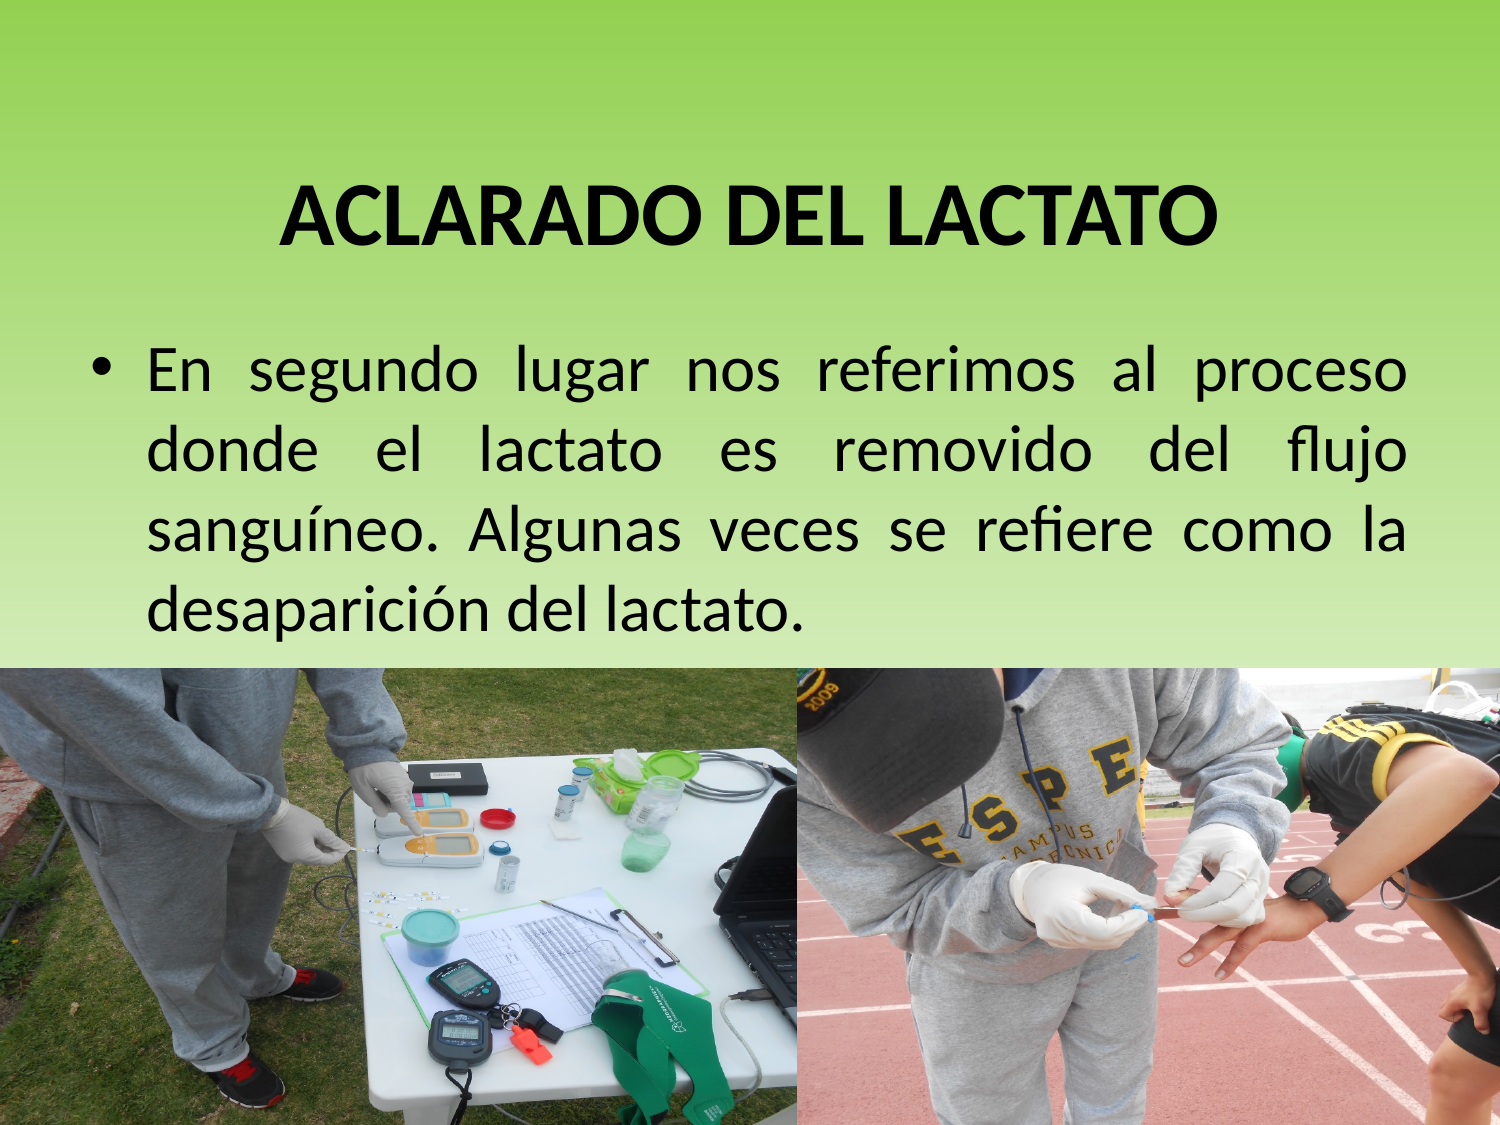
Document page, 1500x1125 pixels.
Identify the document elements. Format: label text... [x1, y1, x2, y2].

picture [0, 668, 1500, 1125]
list En segundo lugar nos referimos al proceso donde el lactato es removido del flujo sanguíneo. Algunas veces se refiere como la desaparición del lactato. [75, 317, 1425, 667]
title ACLARADO DEL LACTATO [75, 115, 1425, 303]
